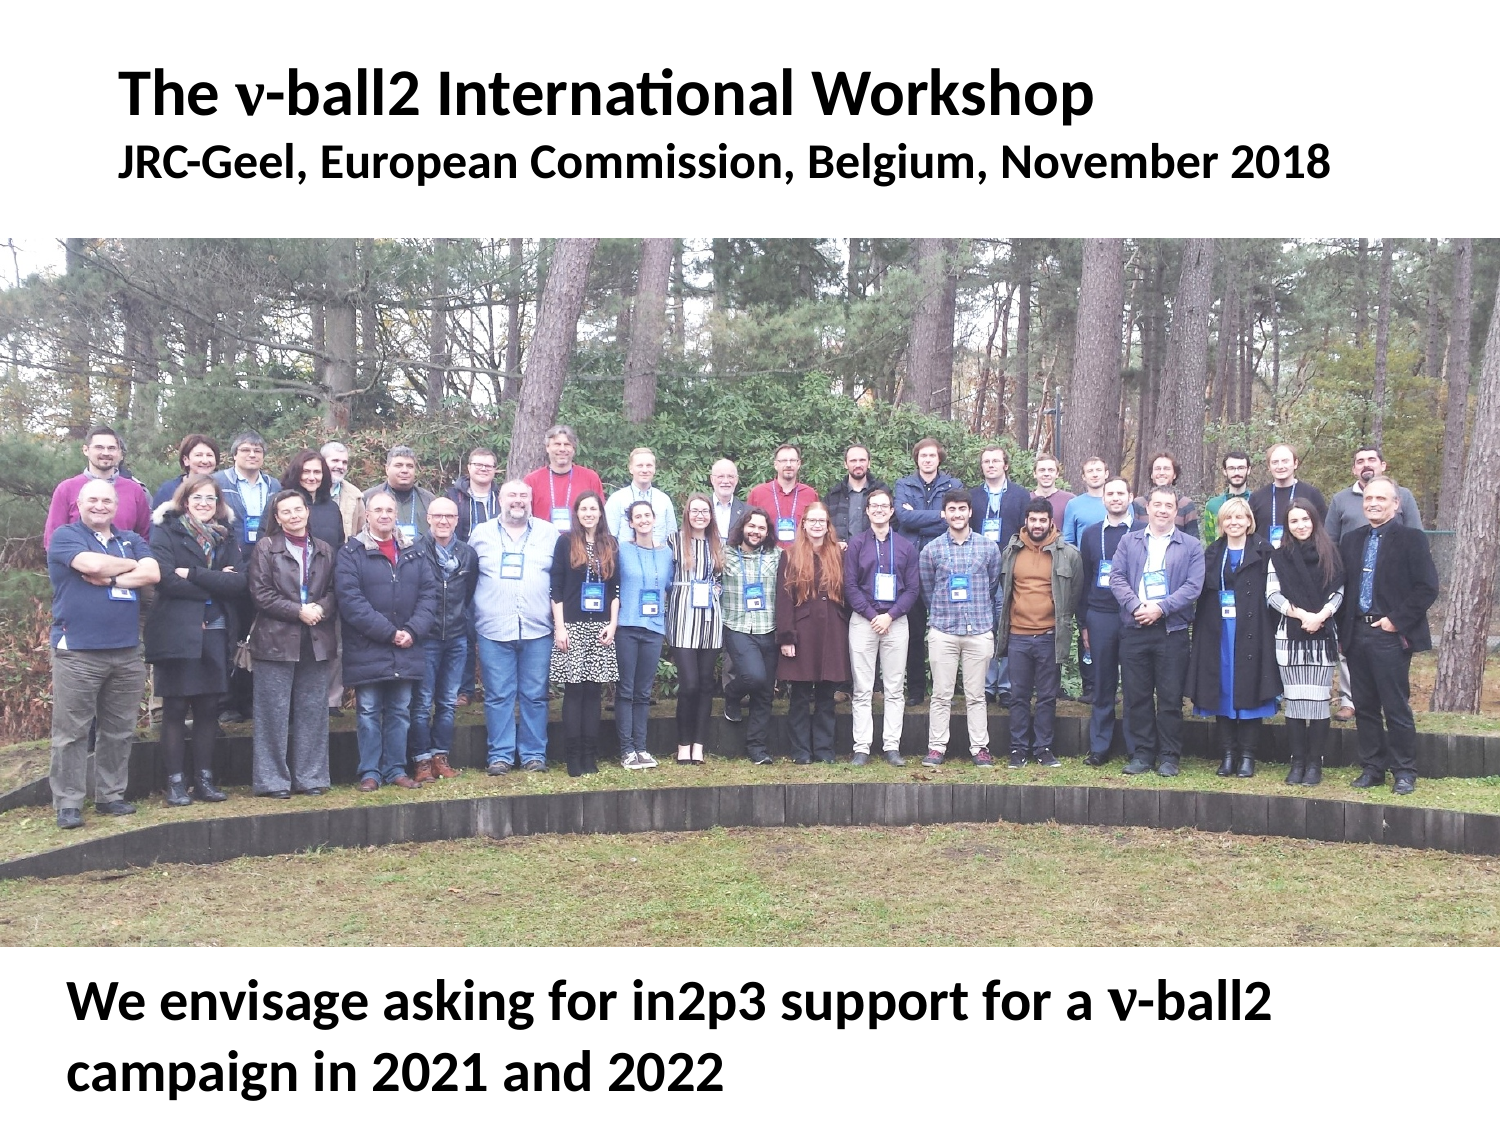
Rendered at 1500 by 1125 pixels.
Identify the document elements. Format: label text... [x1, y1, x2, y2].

text_box We envisage asking for in2p3 support for a ν-ball2 campaign in 2021 and 2022 [51, 947, 1469, 1111]
picture [0, 238, 1500, 947]
text_box The ν-ball2 International Workshop JRC-Geel, European Commission, Belgium, November 2018 [103, 41, 1444, 197]
